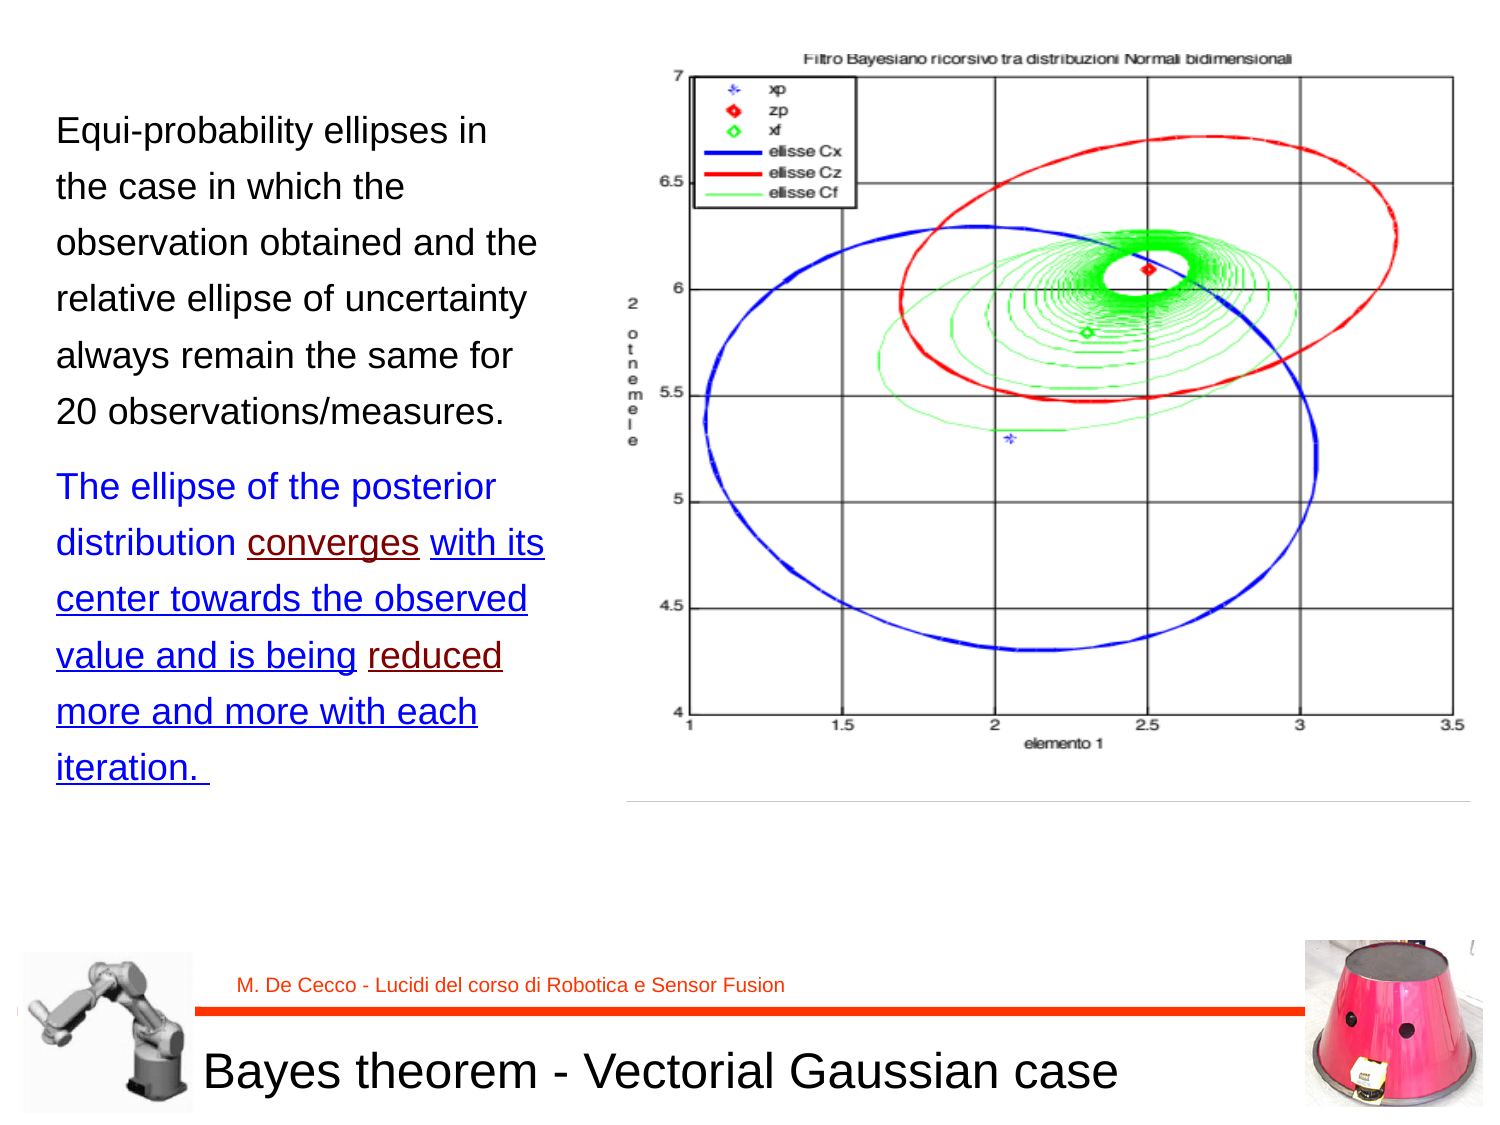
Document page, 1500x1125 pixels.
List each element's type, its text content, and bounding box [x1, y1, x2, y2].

picture [1305, 940, 1483, 1107]
picture [17, 952, 195, 1113]
picture [626, 54, 1471, 906]
text_box Bayes theorem - Vectorial Gaussian case [188, 1030, 1135, 1106]
text_box Equi-probability ellipses in the case in which the observation obtained and the relative ellipse of uncertainty always remain the same for 20 observations/measures. The ellipse of the posterior distribution converges with its center towards the observed value and is being reduced more and more with each iteration. [41, 87, 561, 796]
